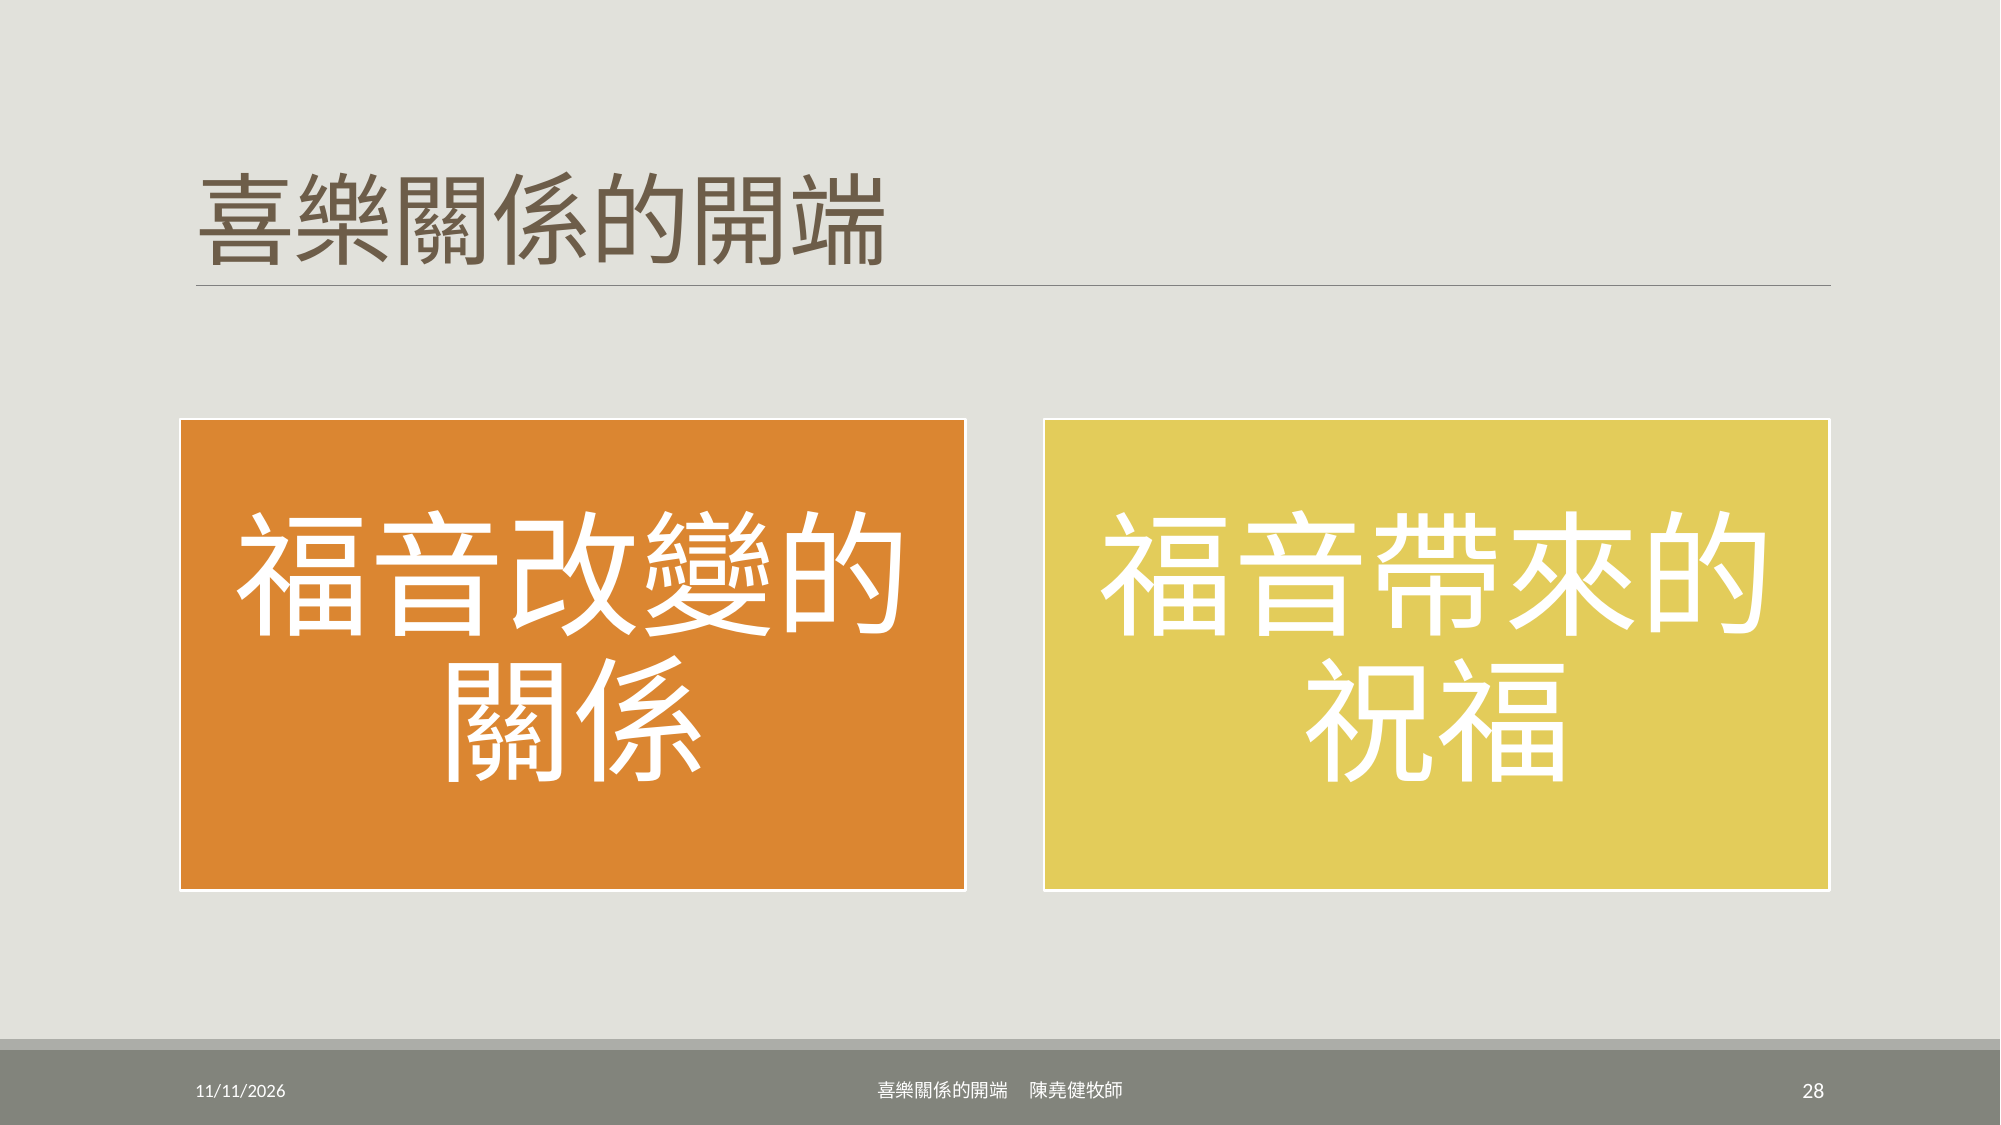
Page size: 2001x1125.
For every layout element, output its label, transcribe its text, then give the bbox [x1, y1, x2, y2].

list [179, 343, 1831, 966]
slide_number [180, 1059, 586, 1120]
footer 喜樂關係的開端 陳堯健牧師 [604, 1059, 1396, 1120]
slide_number 28 [1624, 1059, 1840, 1120]
title 喜樂關係的開端 [180, 47, 1830, 285]
